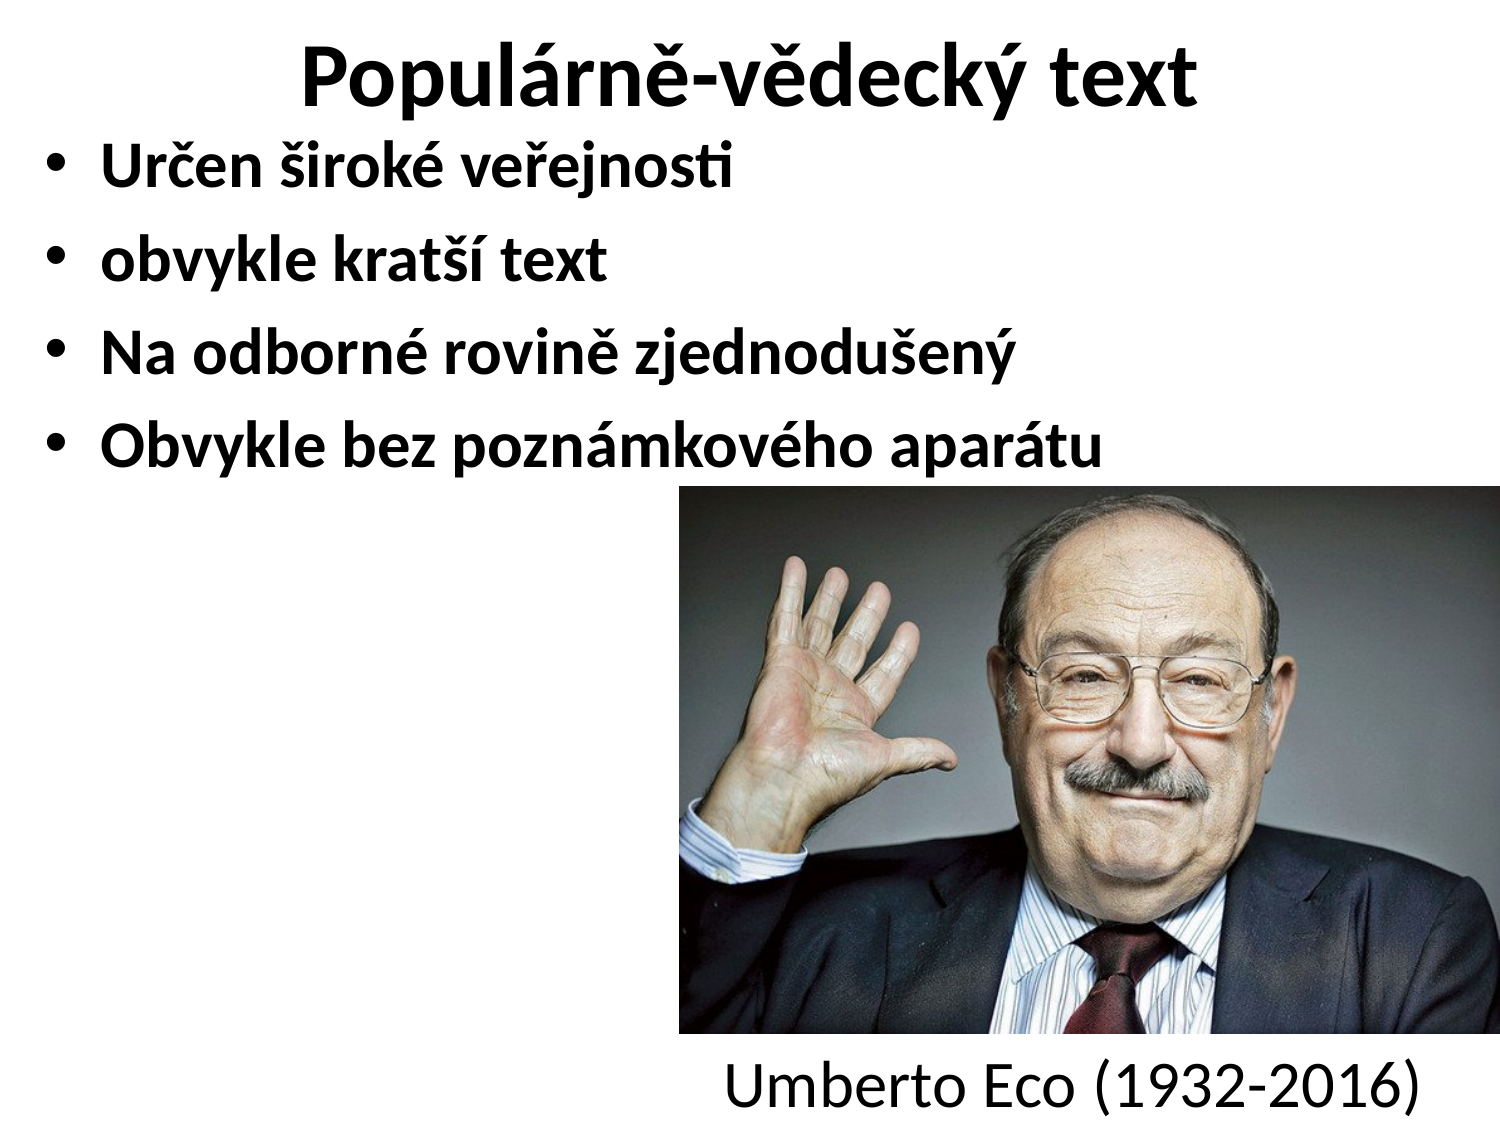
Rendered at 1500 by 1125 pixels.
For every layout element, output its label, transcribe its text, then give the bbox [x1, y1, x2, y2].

picture [678, 486, 1500, 1034]
list Určen široké veřejnosti obvykle kratší text Na odborné rovině zjednodušený Obvykle bez poznámkového aparátu [29, 113, 1380, 857]
text_box Umberto Eco (1932-2016) [708, 1041, 1439, 1125]
title Populárně-vědecký text [0, 2, 1500, 138]
